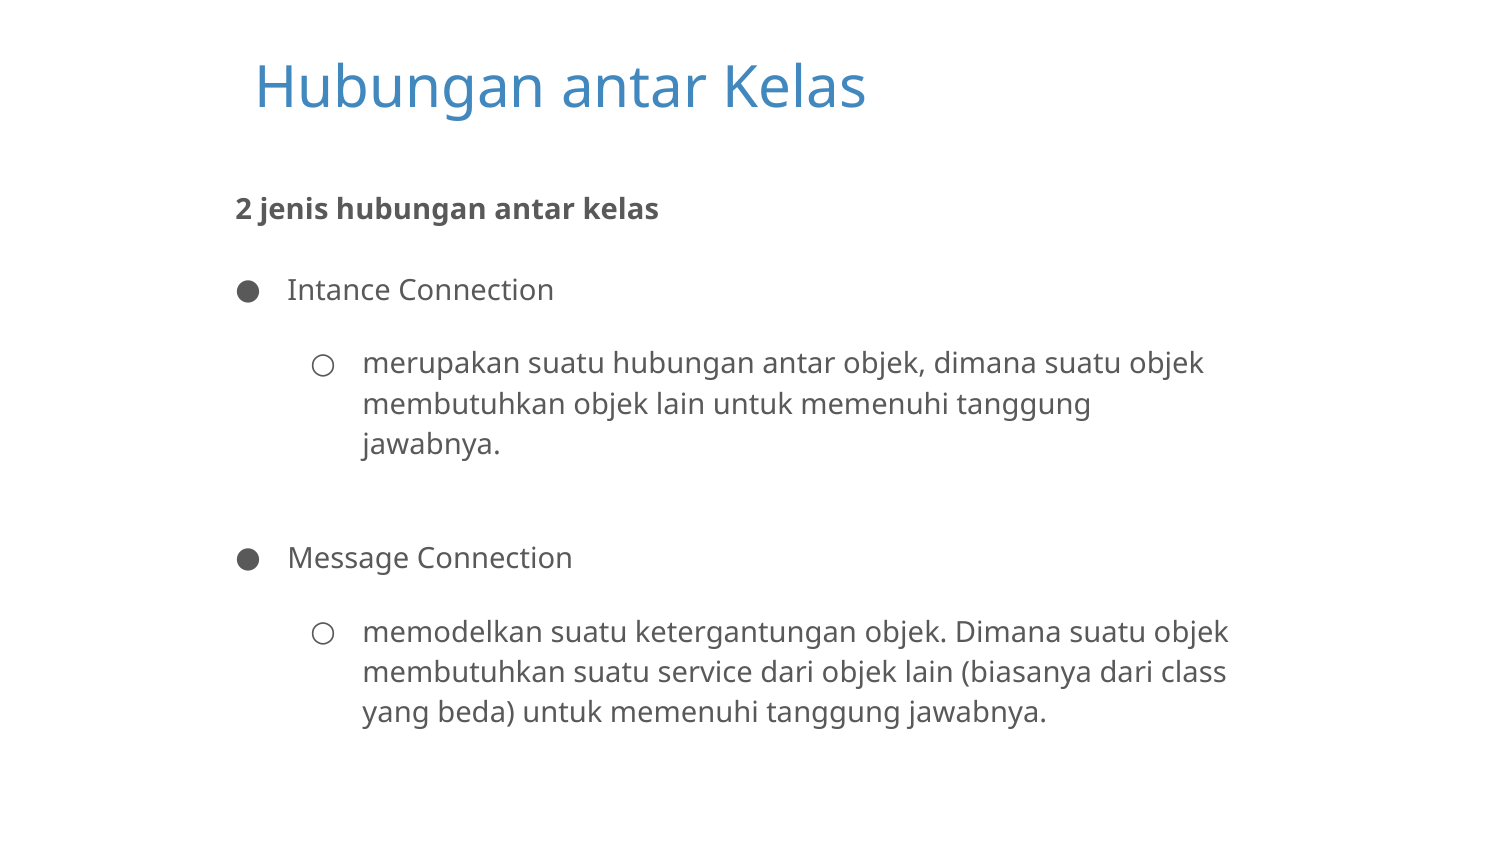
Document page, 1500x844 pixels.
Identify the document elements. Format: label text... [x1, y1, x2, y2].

title Hubungan antar Kelas [239, 73, 1252, 170]
list 2 jenis hubungan antar kelas Intance Connection merupakan suatu hubungan antar objek, dimana suatu objek membutuhkan objek lain untuk memenuhi tanggung jawabnya. Message Connection memodelkan suatu ketergantungan objek. Dimana suatu objek membutuhkan suatu service dari objek lain (biasanya dari class yang beda) untuk memenuhi tanggung jawabnya. [197, 169, 1252, 771]
